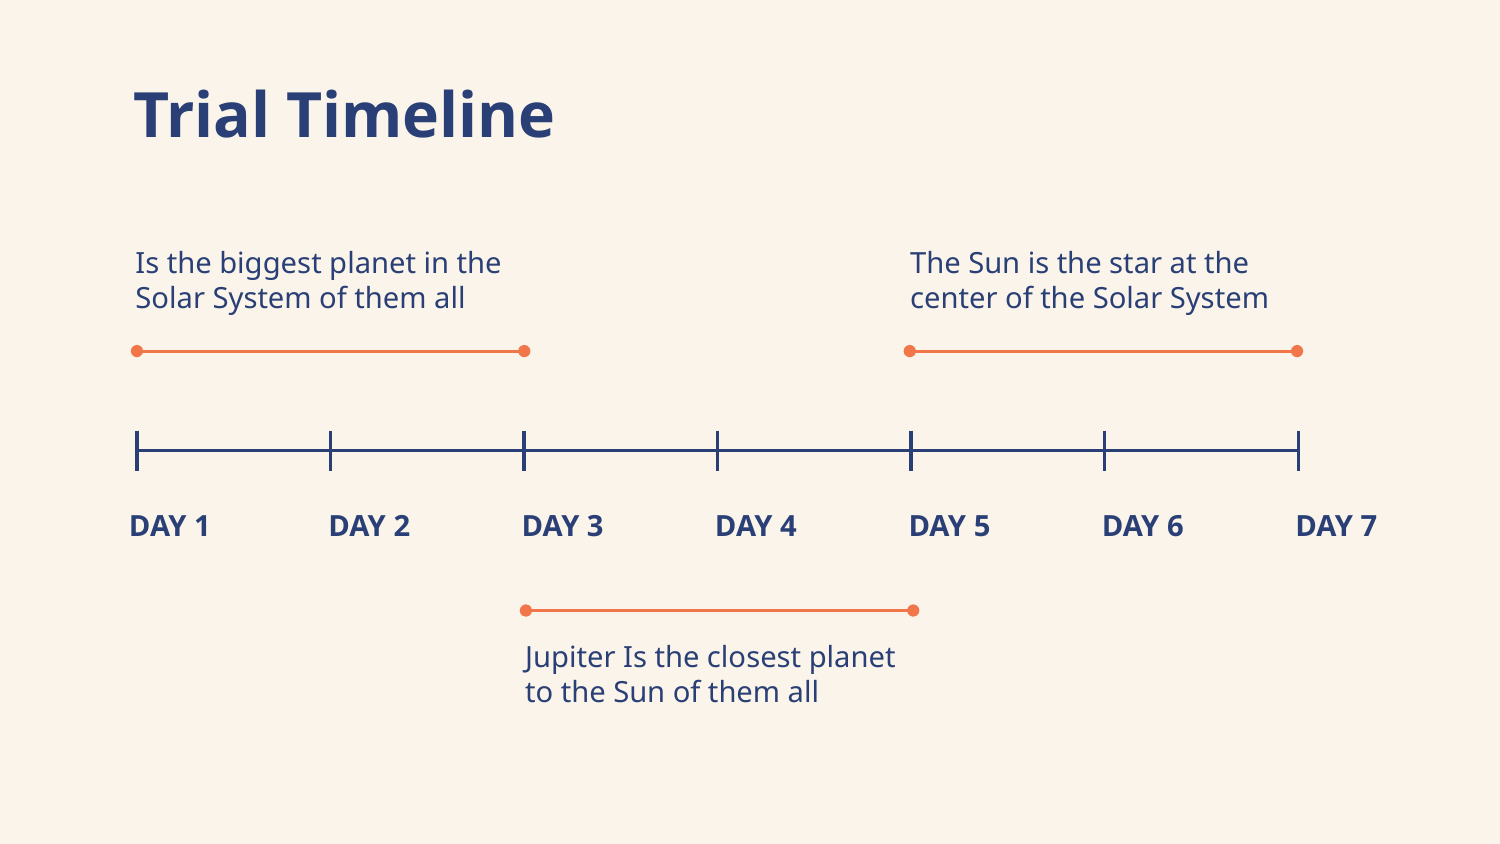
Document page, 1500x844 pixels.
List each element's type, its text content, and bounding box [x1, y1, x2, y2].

text_box DAY 6 [1086, 499, 1200, 550]
text_box Is the biggest planet in the Solar System of them all [135, 220, 524, 339]
title Trial Timeline [118, 63, 1382, 162]
text_box DAY 4 [699, 499, 813, 550]
text_box Jupiter Is the closest planet to the Sun of them all [525, 617, 914, 733]
text_box The Sun is the star at the center of the Solar System [910, 220, 1299, 339]
text_box DAY 1 [107, 499, 233, 550]
text_box DAY 5 [893, 499, 1006, 550]
text_box [522, 607, 917, 617]
text_box [906, 348, 1301, 358]
text_box DAY 7 [1280, 499, 1393, 550]
text_box [133, 348, 528, 358]
text_box DAY 3 [506, 499, 619, 550]
text_box DAY 2 [313, 499, 426, 550]
